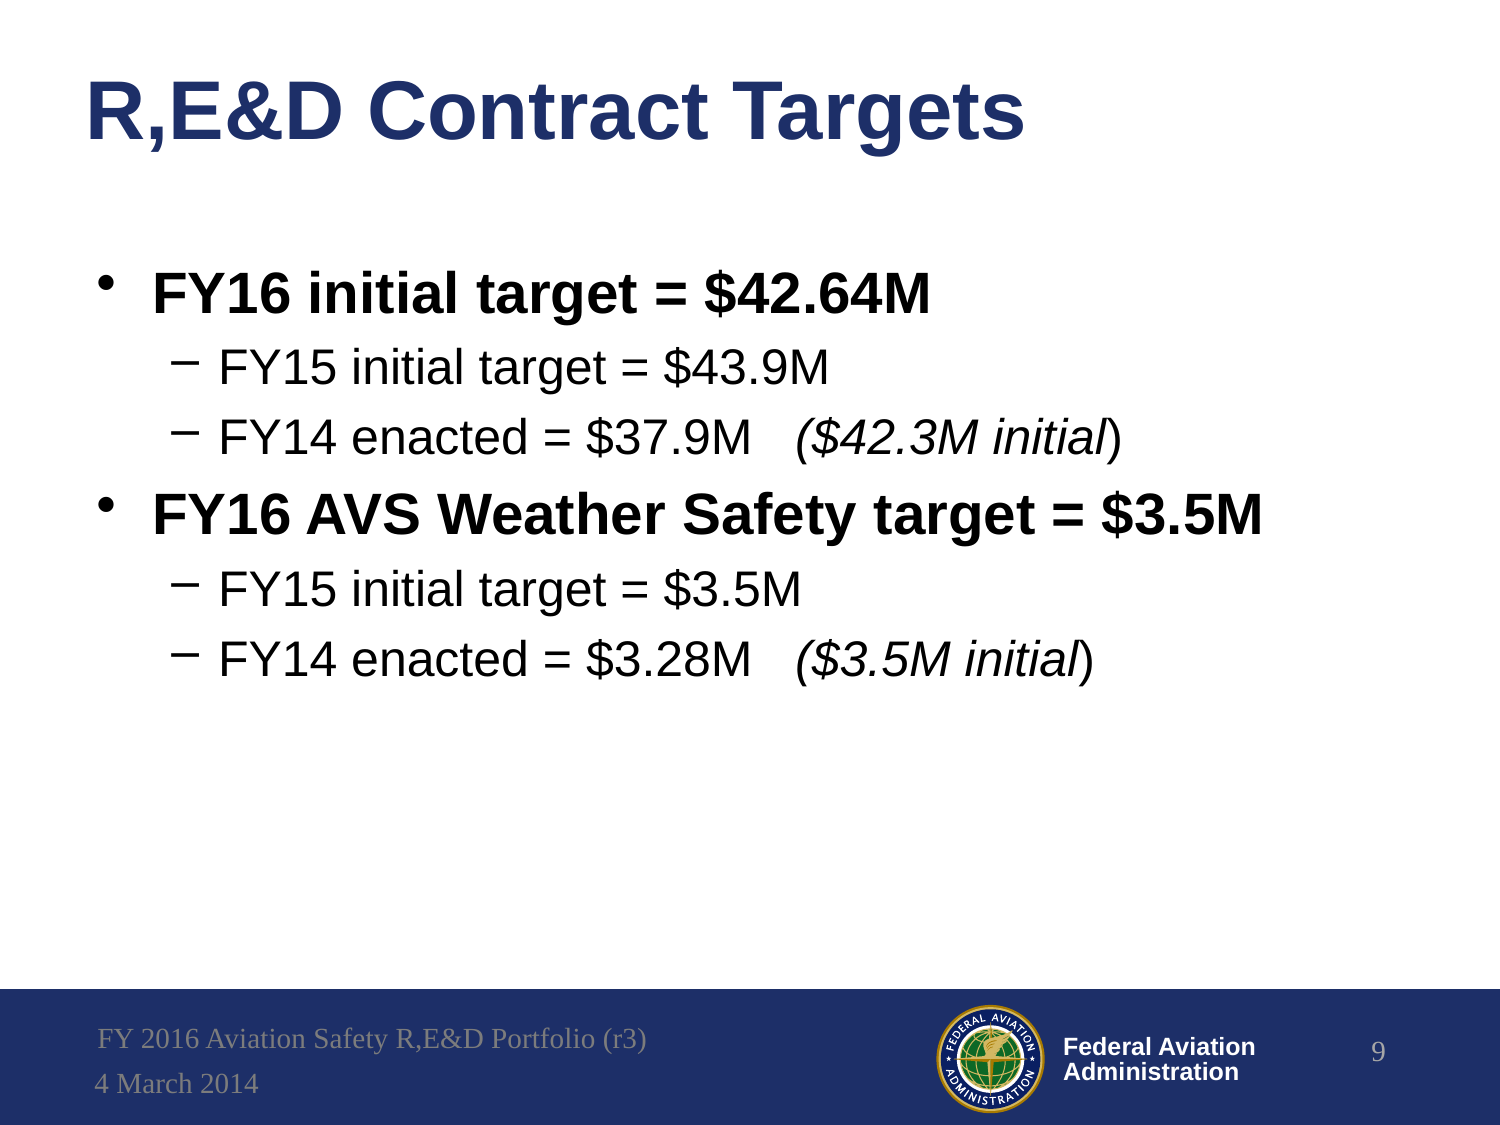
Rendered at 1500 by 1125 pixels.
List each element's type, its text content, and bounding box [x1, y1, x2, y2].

list FY16 initial target = $42.64M FY15 initial target = $43.9M FY14 enacted = $37.9M ($42.3M initial) FY16 AVS Weather Safety target = $3.5M FY15 initial target = $3.5M FY14 enacted = $3.28M ($3.5M initial) [81, 247, 1402, 968]
slide_number 9 [1088, 1025, 1402, 1100]
footer FY 2016 Aviation Safety R,E&D Portfolio (r3) [79, 1011, 666, 1063]
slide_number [79, 1063, 299, 1100]
title R,E&D Contract Targets [70, 56, 1461, 157]
